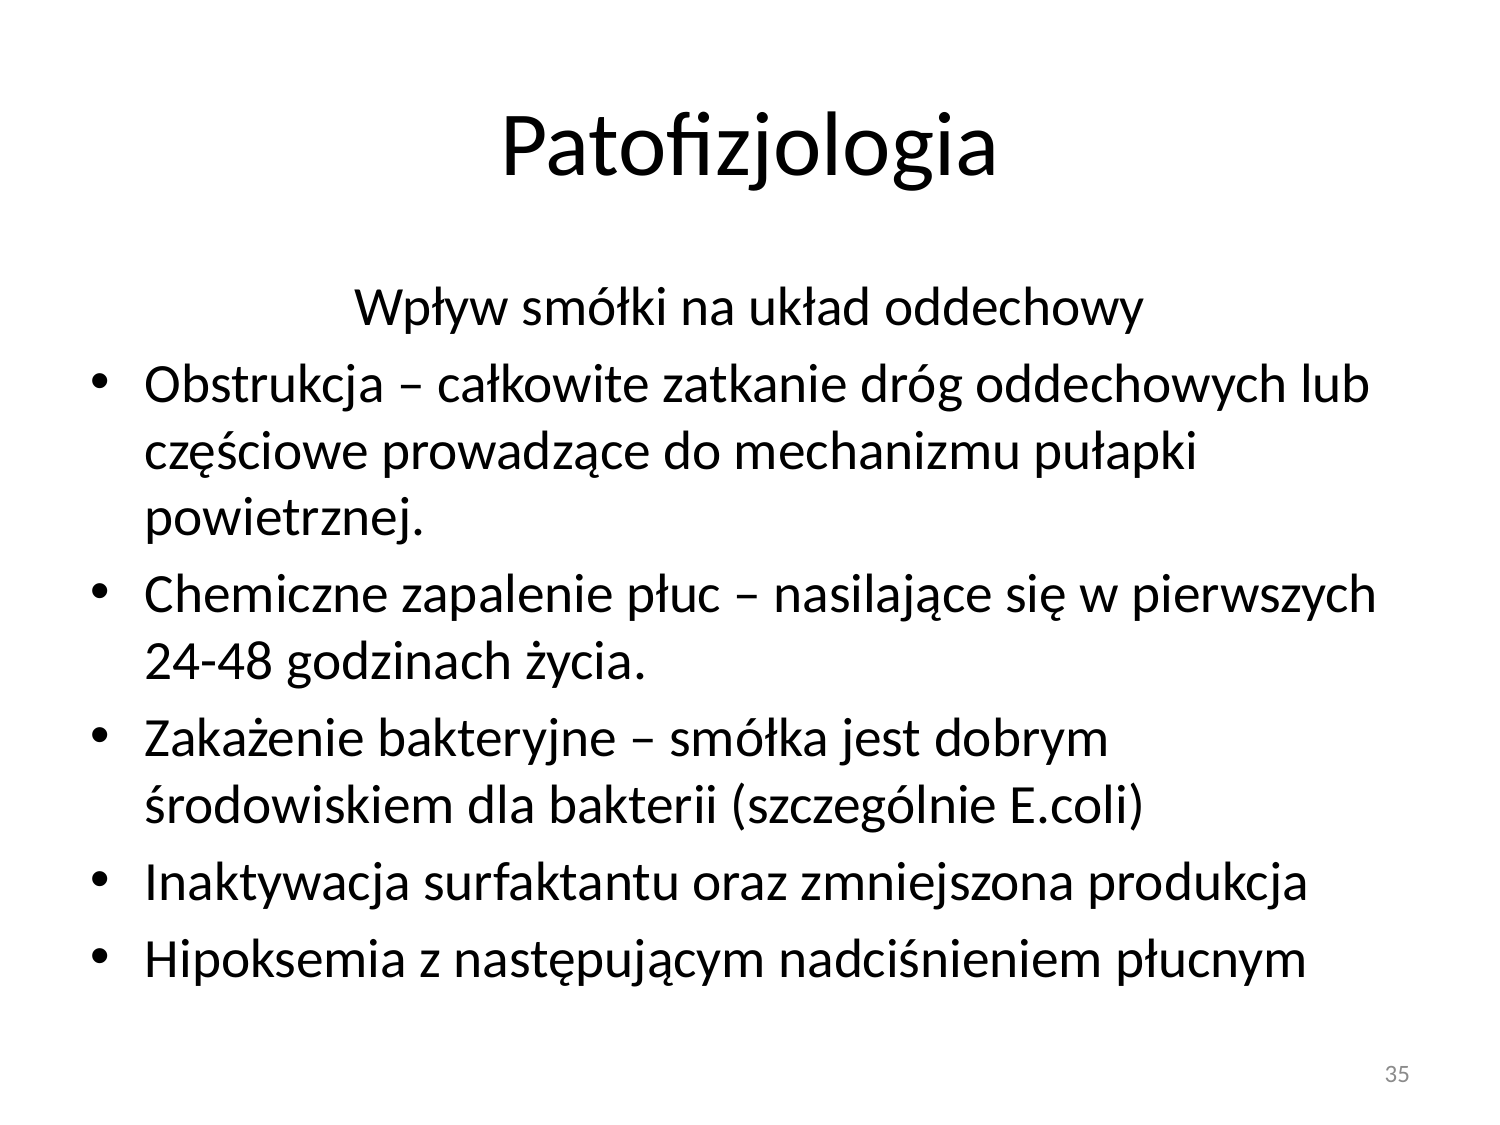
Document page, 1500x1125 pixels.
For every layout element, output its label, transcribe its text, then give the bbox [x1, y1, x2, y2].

slide_number 35 [1074, 1042, 1425, 1103]
list Wpływ smółki na układ oddechowy Obstrukcja – całkowite zatkanie dróg oddechowych lub częściowe prowadzące do mechanizmu pułapki powietrznej. Chemiczne zapalenie płuc – nasilające się w pierwszych 24-48 godzinach życia. Zakażenie bakteryjne – smółka jest dobrym środowiskiem dla bakterii (szczególnie E.coli) Inaktywacja surfaktantu oraz zmniejszona produkcja Hipoksemia z następującym nadciśnieniem płucnym [75, 262, 1425, 1005]
title Patofizjologia [75, 45, 1425, 233]
